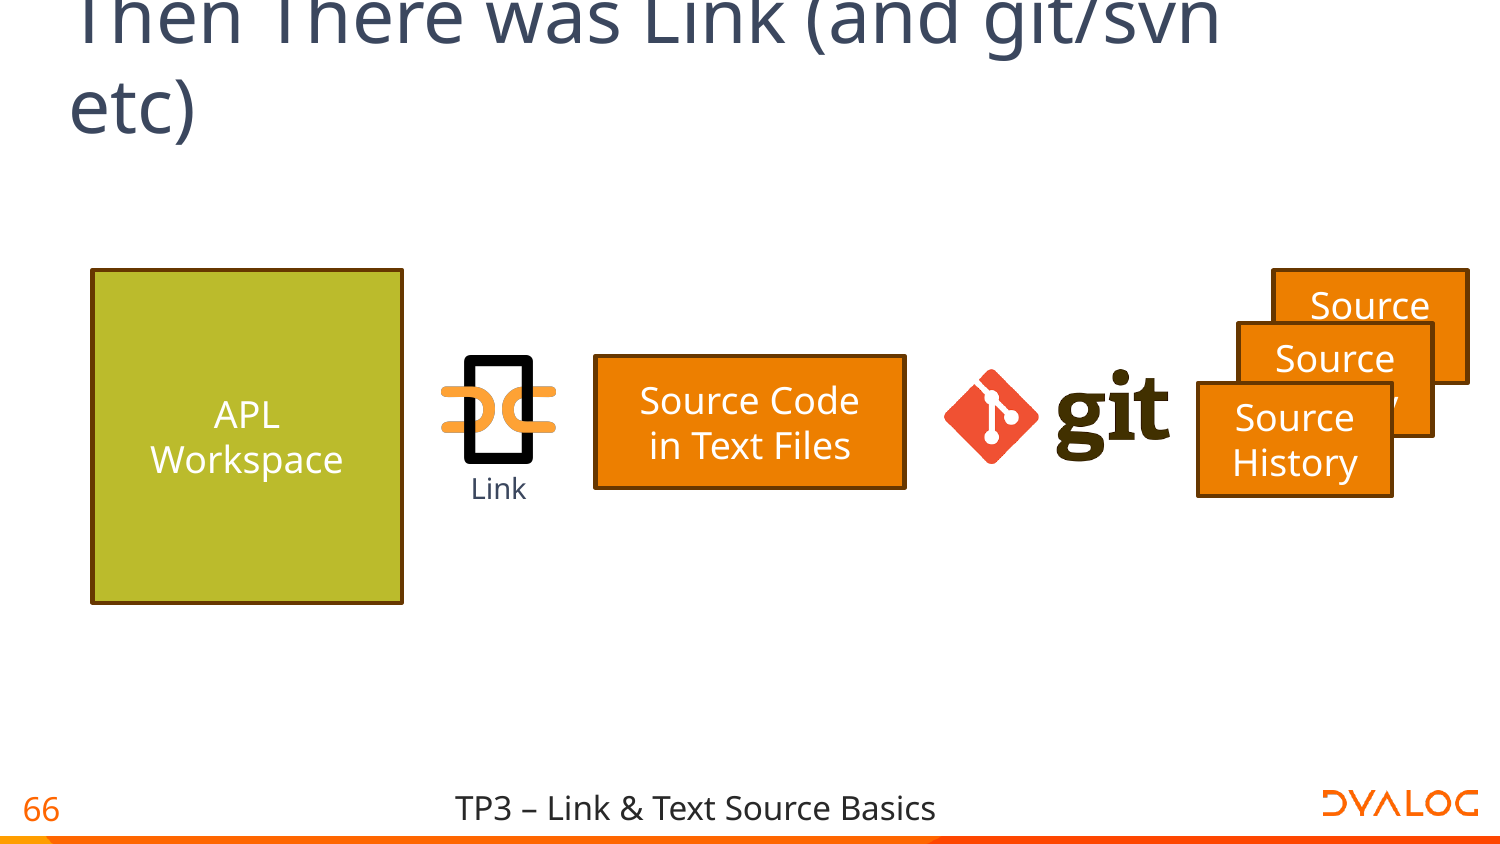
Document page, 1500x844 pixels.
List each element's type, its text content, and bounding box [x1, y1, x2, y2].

text_box Source History [1196, 381, 1394, 498]
picture [944, 369, 1170, 464]
picture [1323, 790, 1478, 816]
text_box APL Workspace [90, 268, 404, 605]
picture [441, 355, 556, 464]
text_box Source Code in Text Files [593, 354, 907, 490]
picture [0, 836, 1500, 844]
text_box Source History [1271, 268, 1470, 385]
text_box Link [455, 471, 542, 513]
title Then There was Link (and git/svn etc) [53, 43, 1342, 157]
text_box Source History [1236, 321, 1435, 438]
